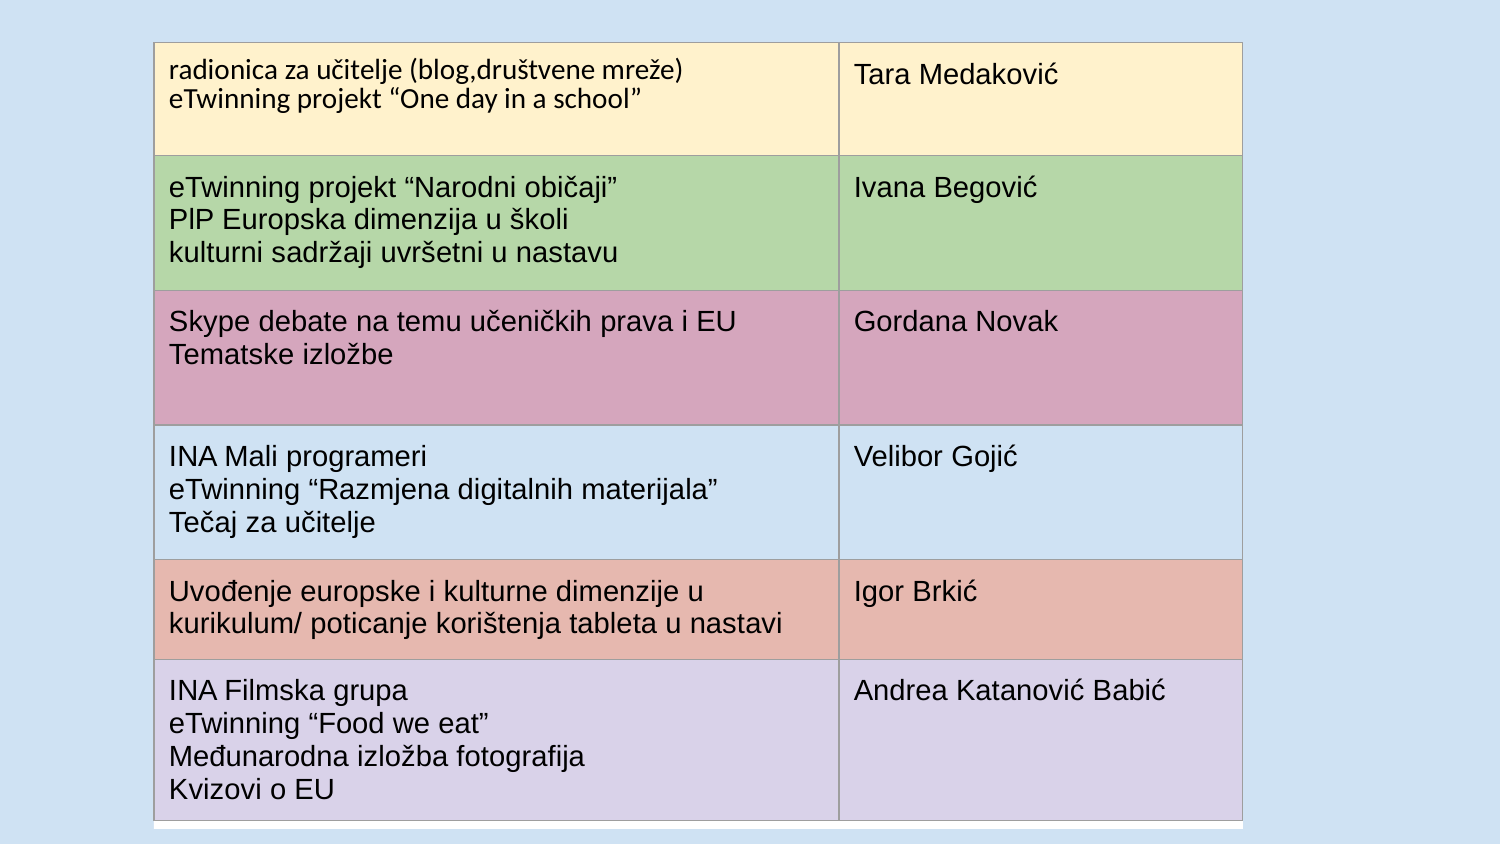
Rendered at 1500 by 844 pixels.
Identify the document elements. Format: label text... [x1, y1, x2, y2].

table_header radionica za učitelje (blog,društvene mreže) eTwinning projekt “One day in a school” [155, 43, 838, 155]
table_cell INA Filmska grupa eTwinning “Food we eat” Međunarodna izložba fotografija Kvizovi o EU [155, 660, 838, 820]
table_cell INA Mali programeri eTwinning “Razmjena digitalnih materijala” Tečaj za učitelje [155, 426, 838, 559]
title [153, 821, 1243, 829]
table_cell Igor Brkić [840, 560, 1242, 659]
table_cell eTwinning projekt “Narodni običaji” PlP Europska dimenzija u školi kulturni sadržaji uvršetni u nastavu [155, 156, 838, 290]
table_cell Andrea Katanović Babić [840, 660, 1242, 820]
table_cell Velibor Gojić [840, 426, 1242, 559]
table_cell Uvođenje europske i kulturne dimenzije u kurikulum/ poticanje korištenja tableta u nastavi [155, 560, 838, 659]
table_header Tara Medaković [840, 43, 1242, 155]
table_cell Ivana Begović [840, 156, 1242, 290]
table_cell Gordana Novak [840, 291, 1242, 424]
table_cell Skype debate na temu učeničkih prava i EU Tematske izložbe [155, 291, 838, 424]
